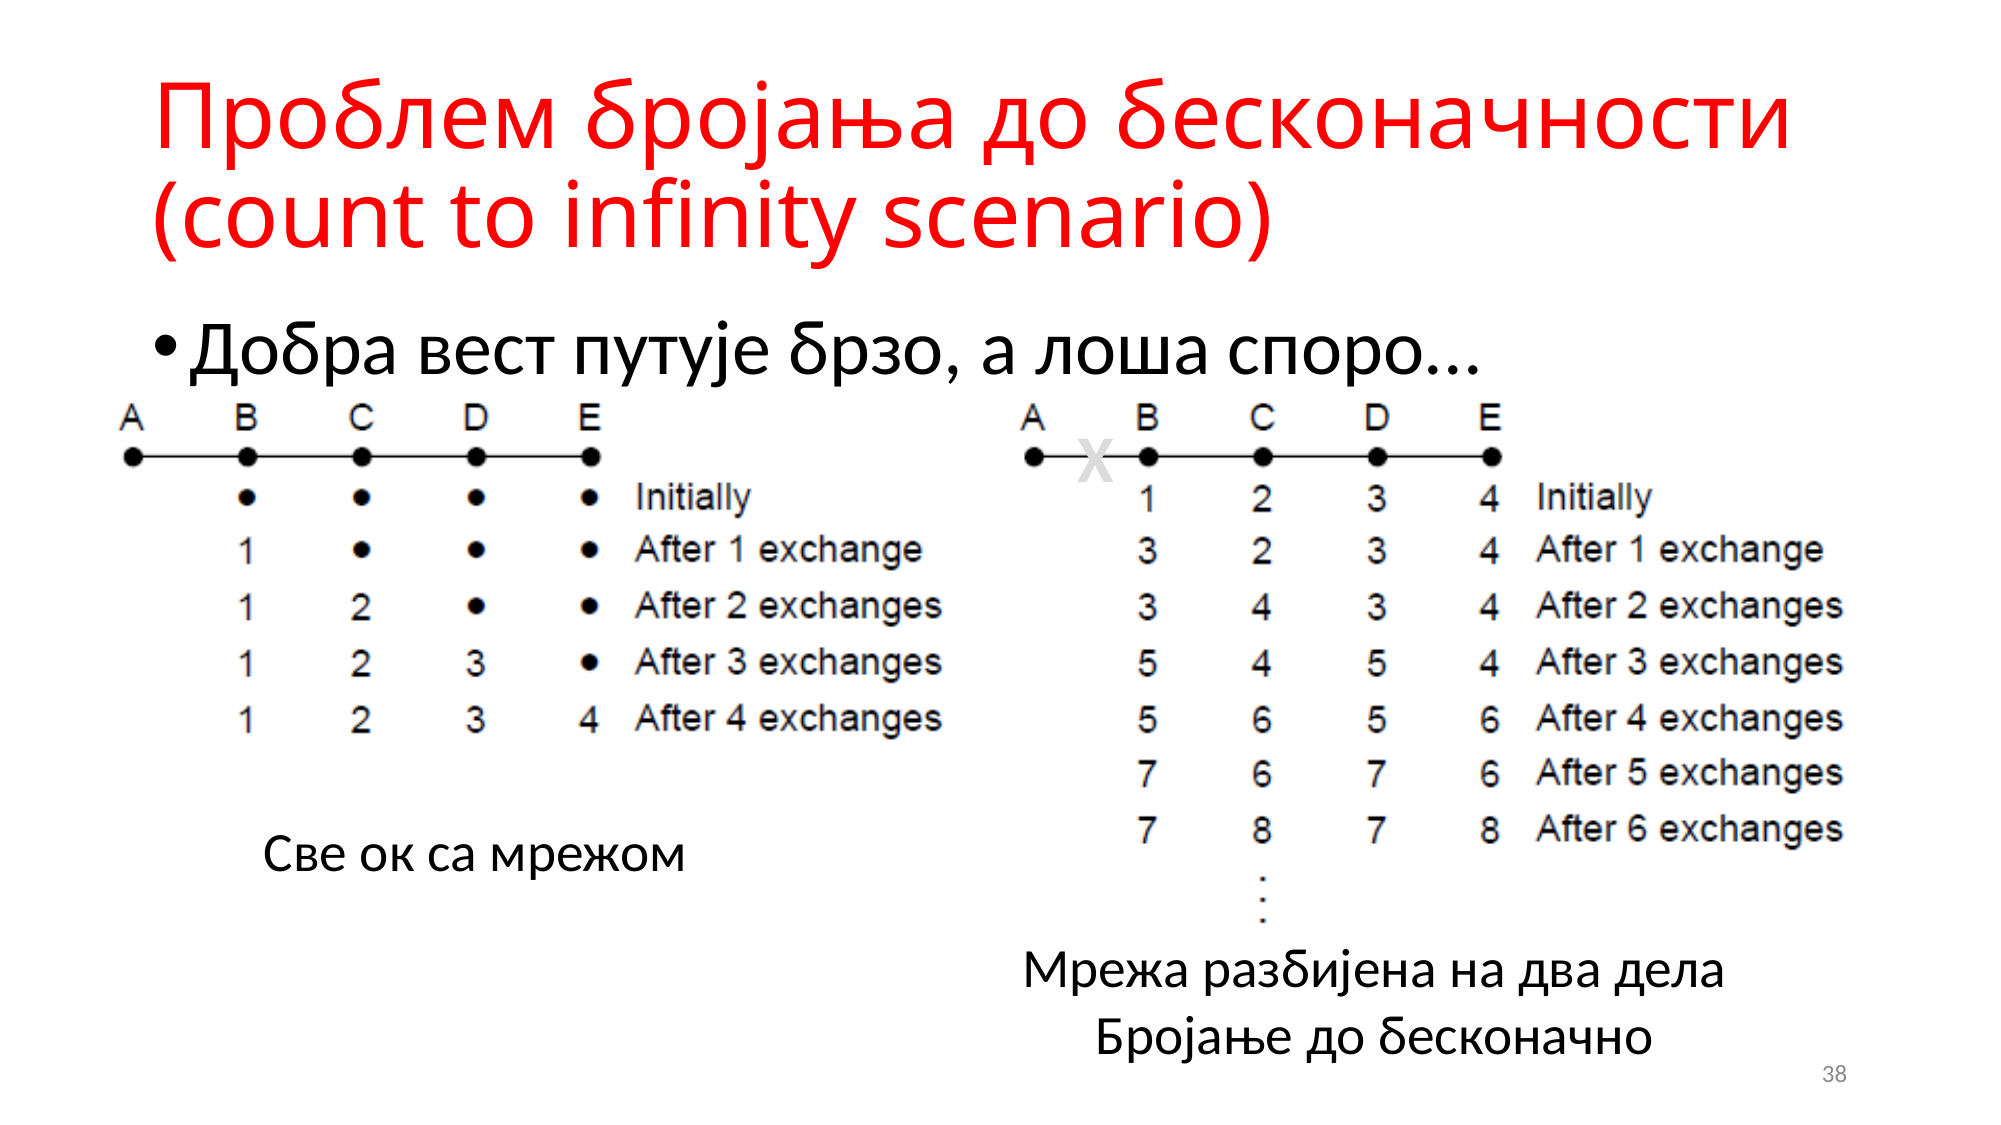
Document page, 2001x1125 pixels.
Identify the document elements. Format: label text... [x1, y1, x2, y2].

title Проблем бројања до бесконачности (count to infinity scenario) [137, 59, 1863, 278]
list Добра вест путује брзо, а лоша споро... [137, 299, 1863, 388]
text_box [83, 388, 1886, 1075]
slide_number 38 [1412, 1075, 1863, 1103]
